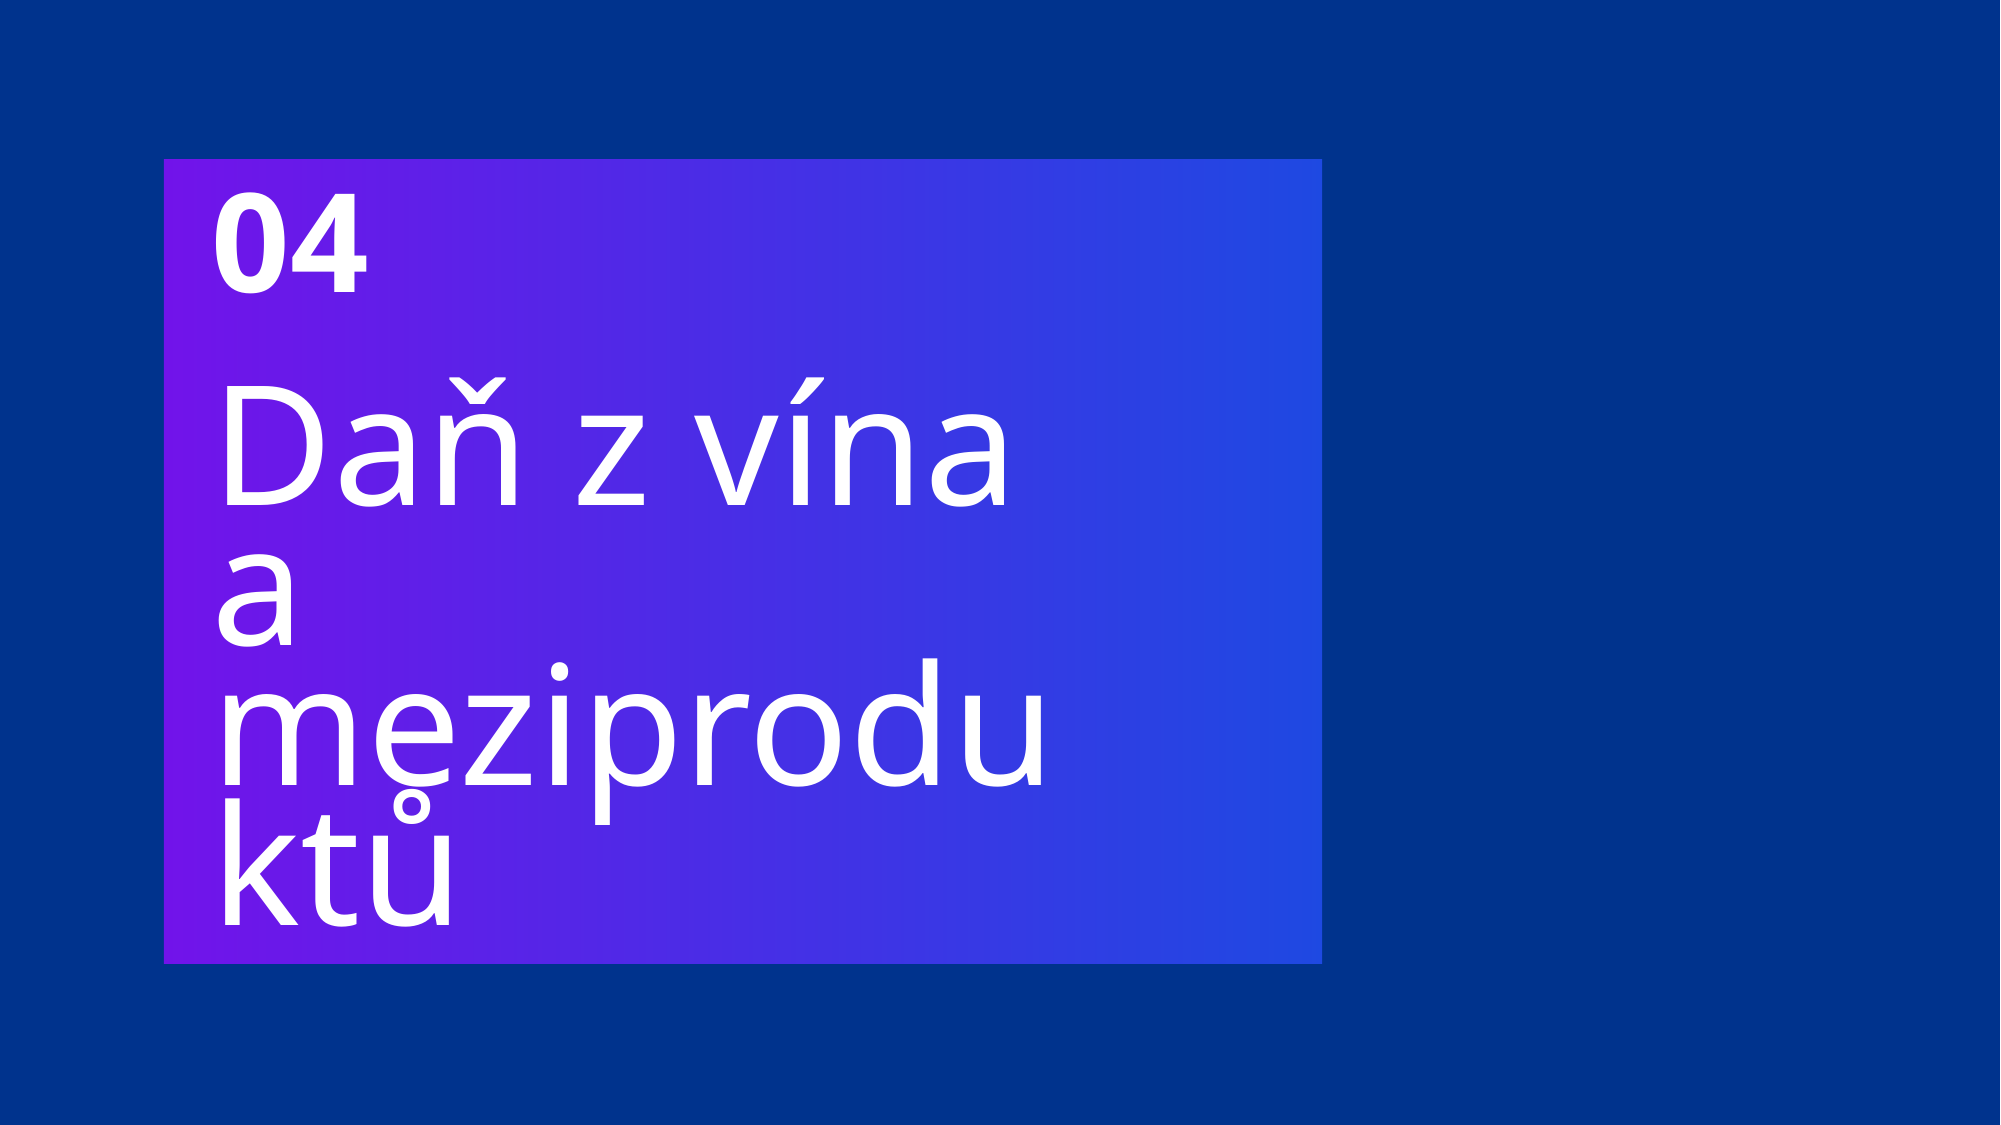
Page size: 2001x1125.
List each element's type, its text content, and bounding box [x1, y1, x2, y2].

title Daň z vína a meziproduktů [211, 393, 1074, 782]
list 04 [211, 187, 390, 321]
